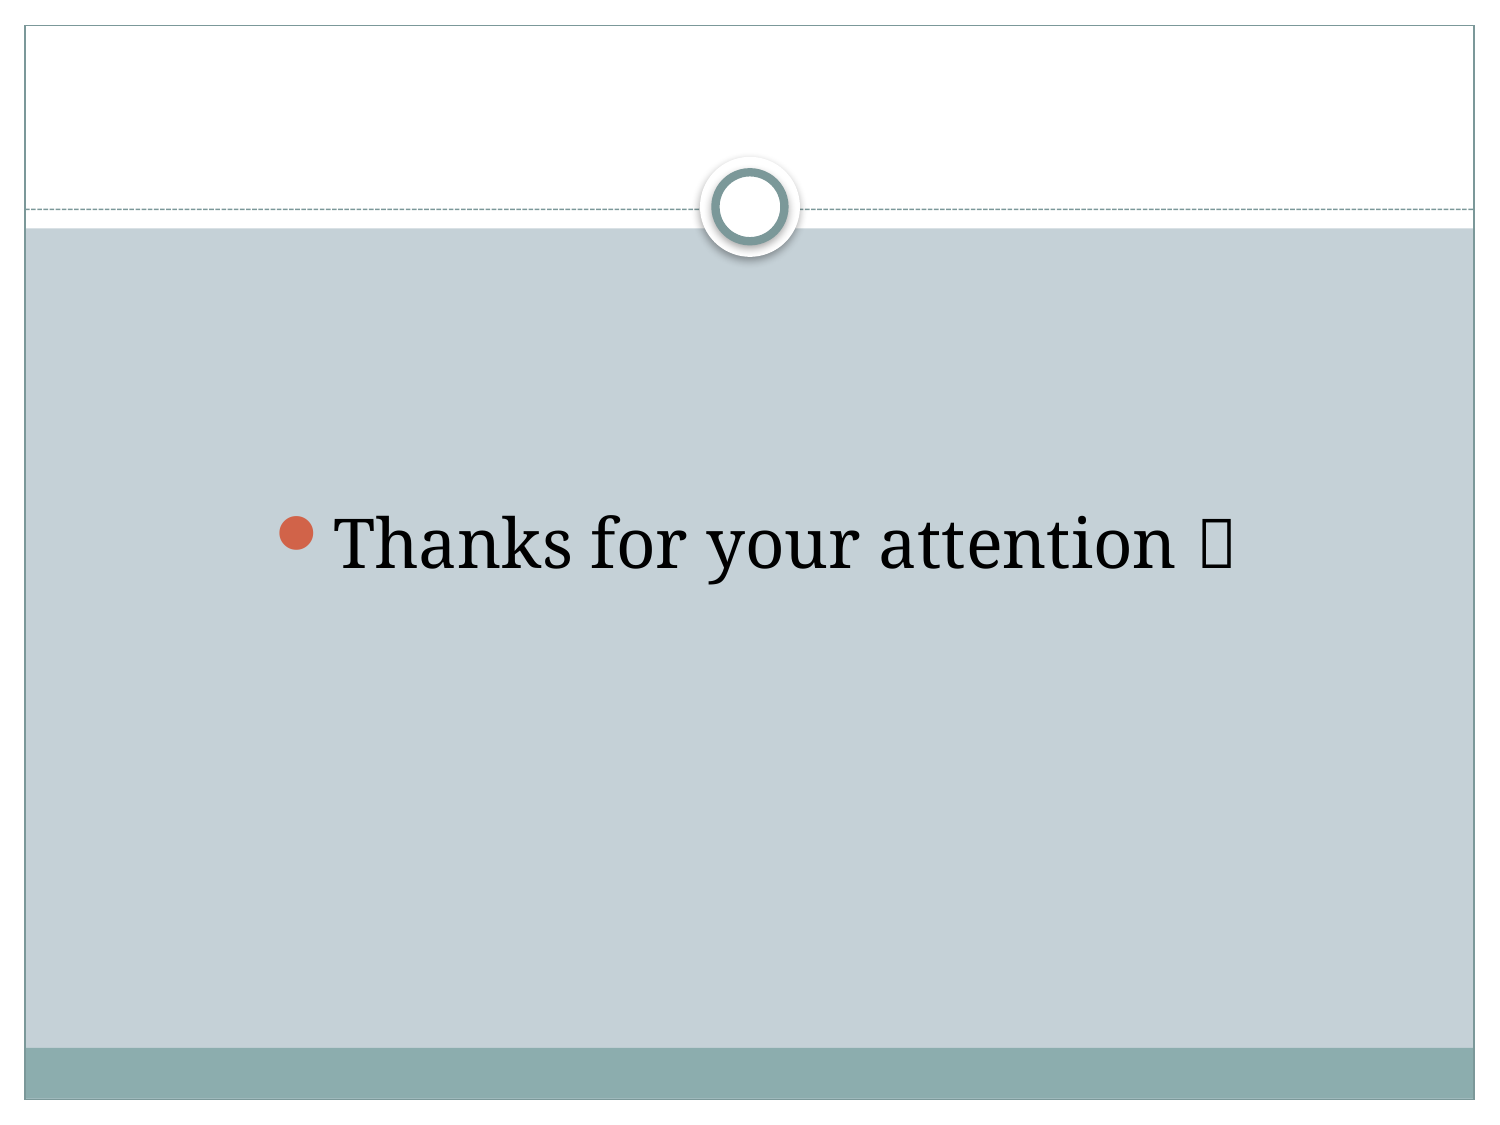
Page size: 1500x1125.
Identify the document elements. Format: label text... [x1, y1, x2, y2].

list Thanks for your attention  [58, 492, 1454, 723]
